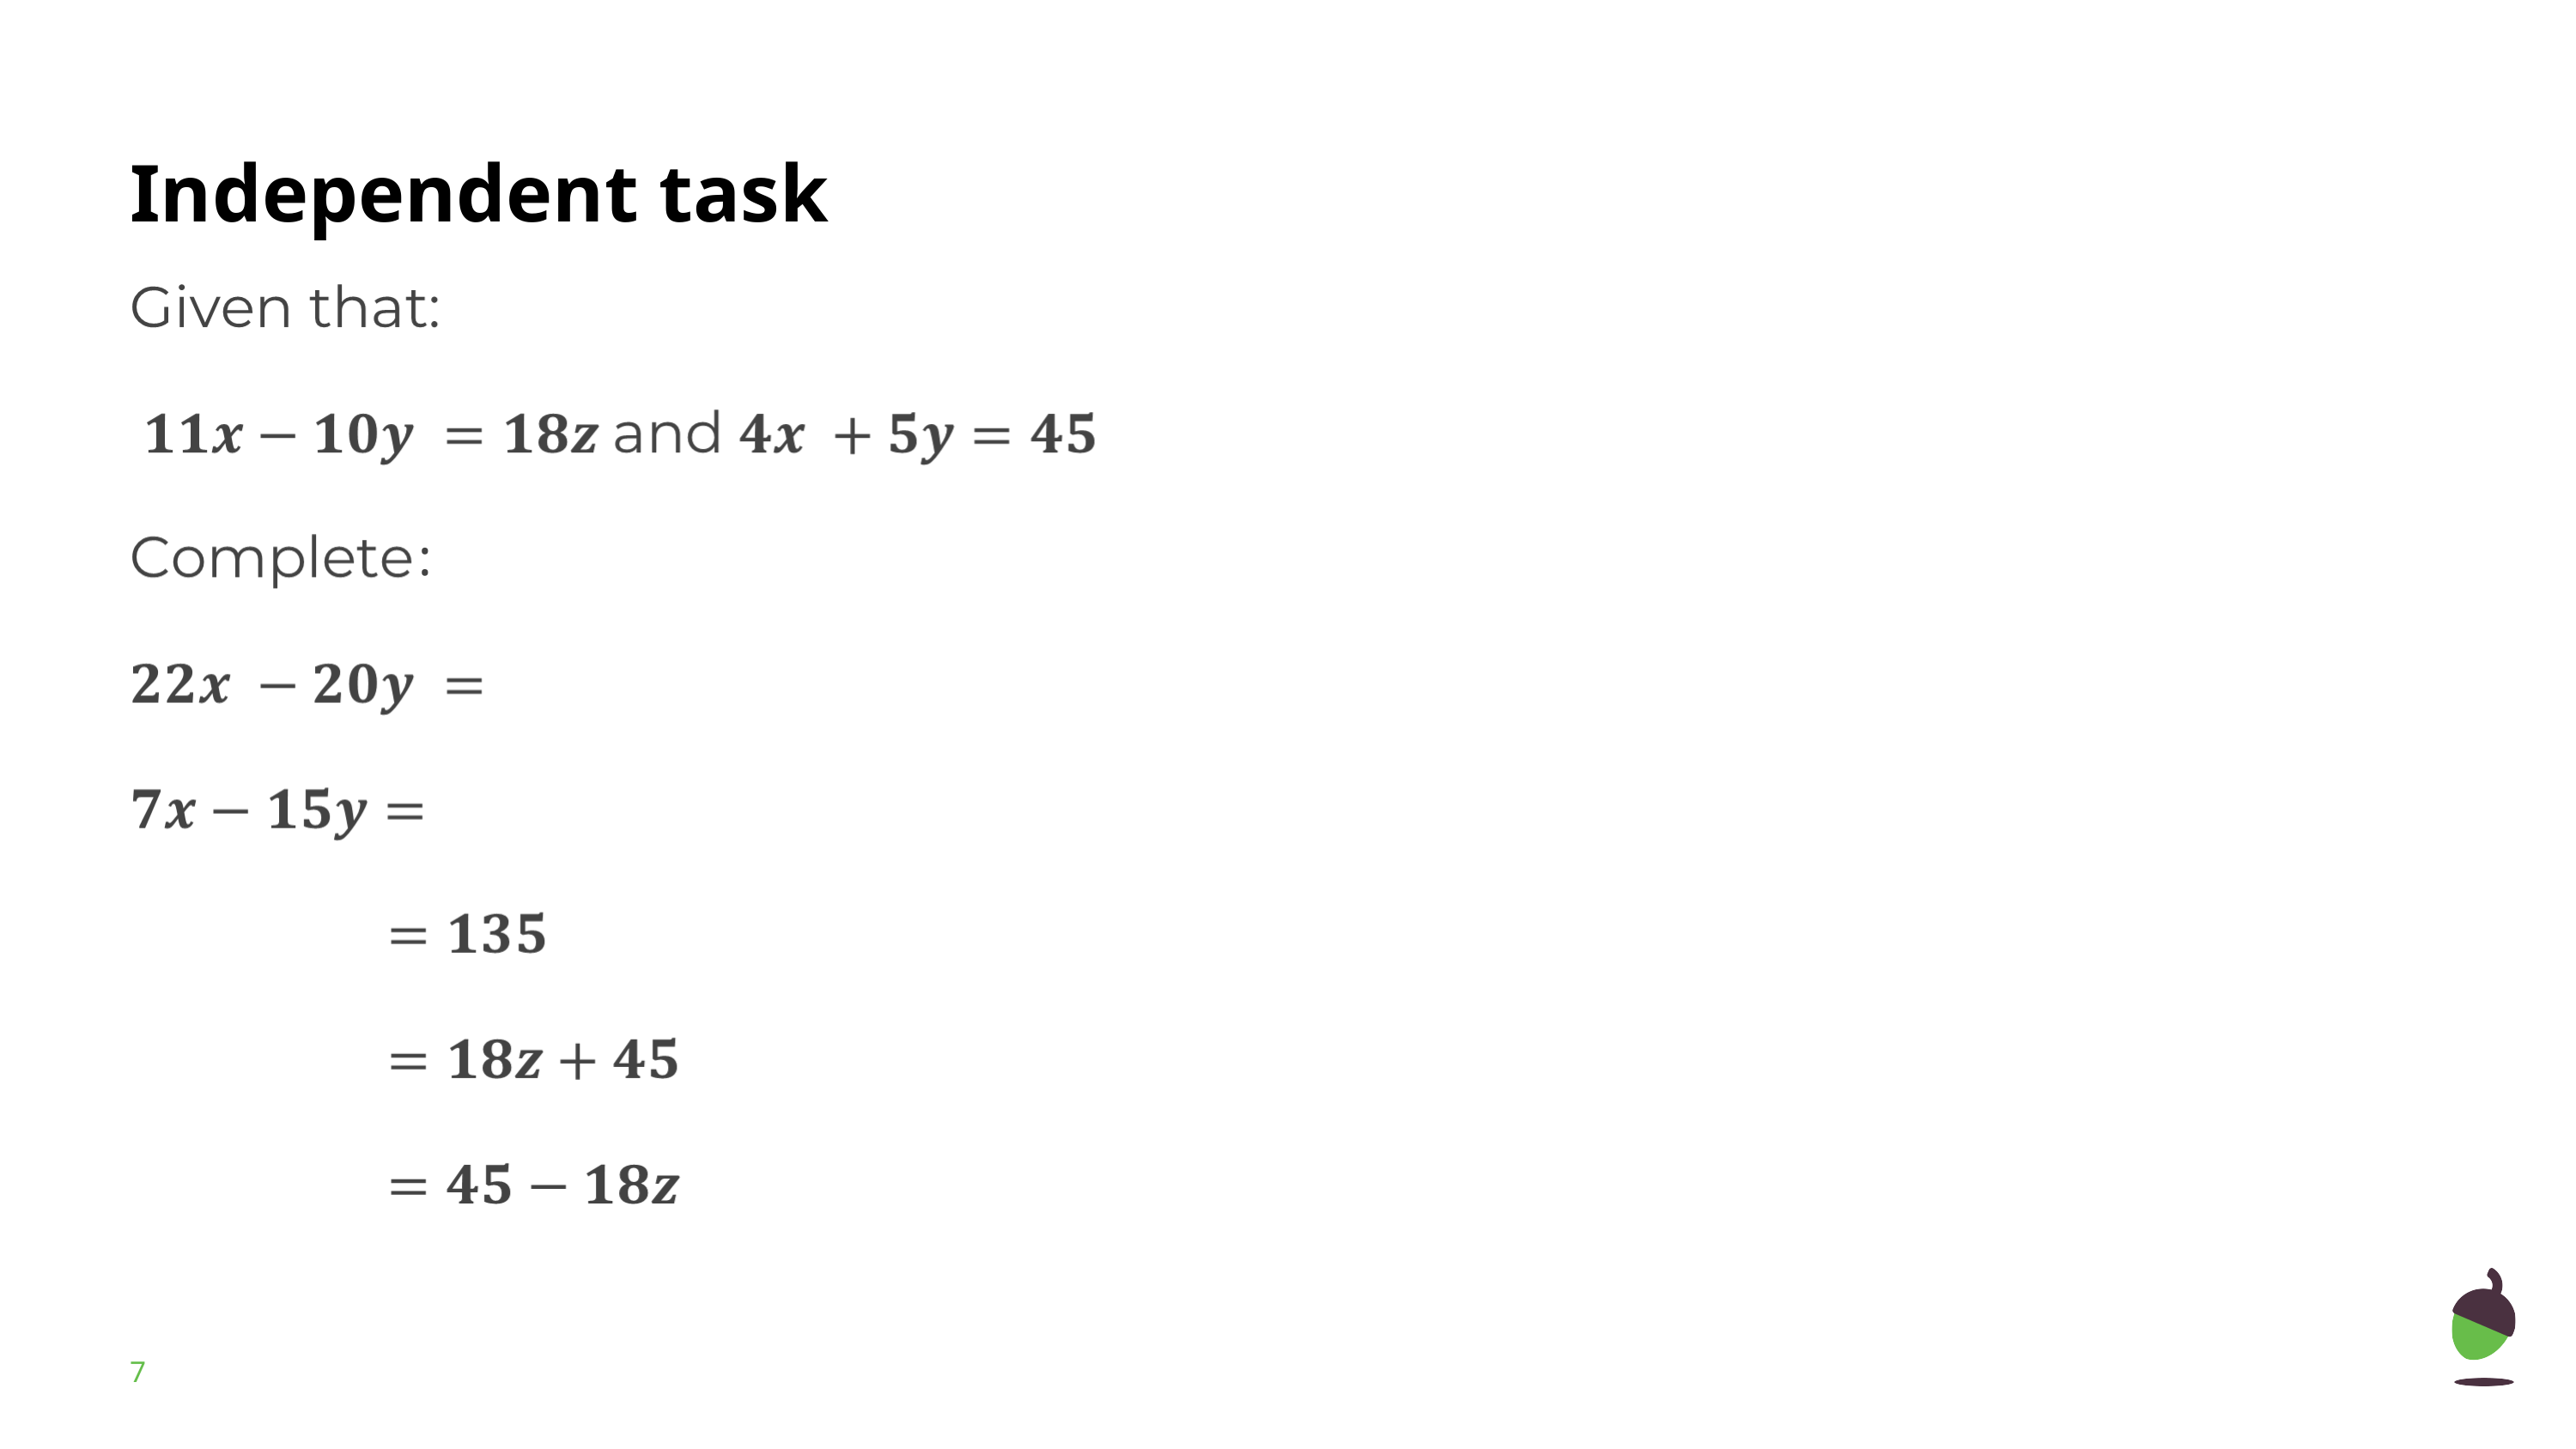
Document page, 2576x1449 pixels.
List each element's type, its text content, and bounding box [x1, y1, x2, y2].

text_box : [405, 512, 602, 647]
text_box [117, 253, 2107, 1233]
picture [2451, 1268, 2516, 1386]
